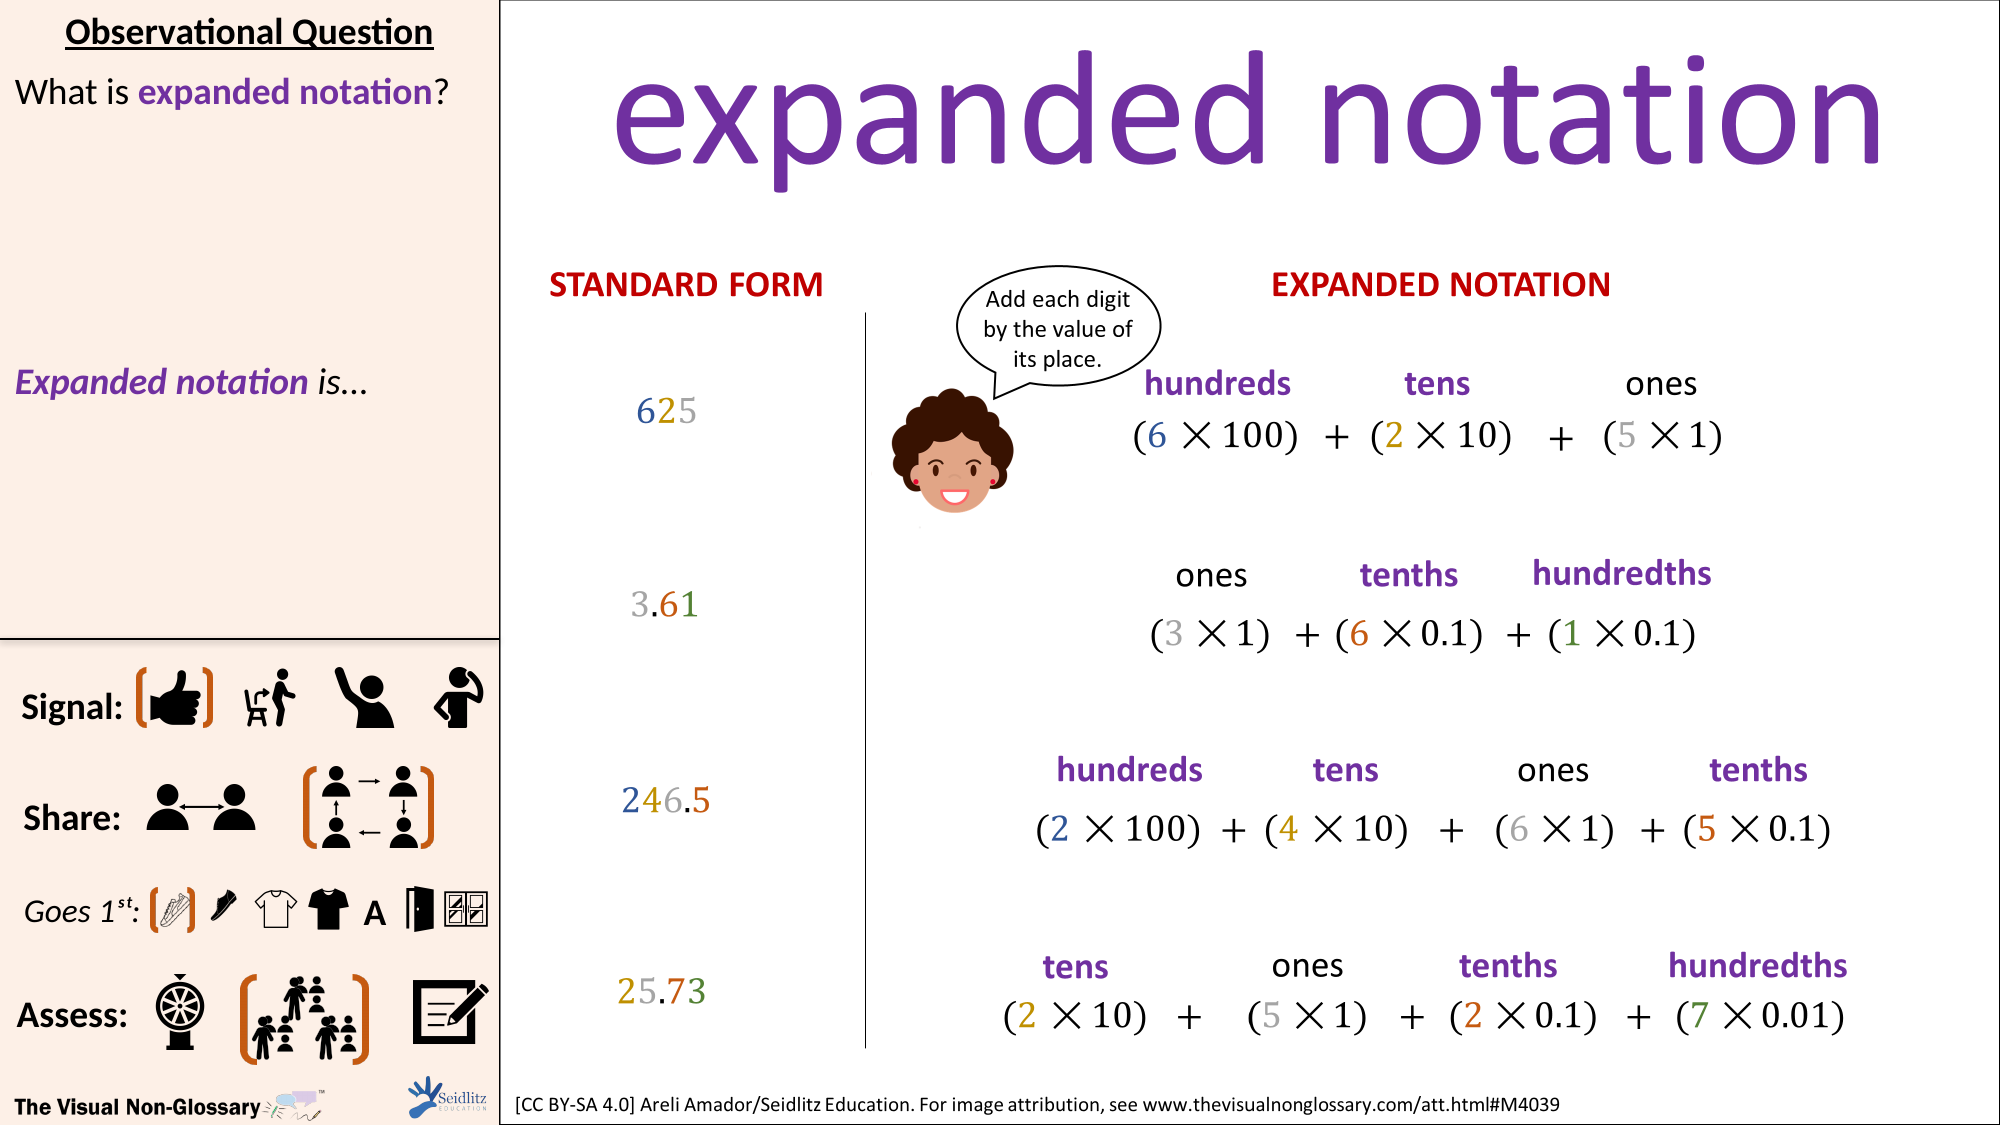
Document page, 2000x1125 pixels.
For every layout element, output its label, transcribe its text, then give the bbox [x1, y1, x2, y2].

picture [499, 0, 2000, 1125]
picture [305, 886, 352, 932]
text_box What is expanded notation? [0, 59, 494, 120]
text_box Expanded notation is... [0, 349, 494, 410]
picture [428, 667, 490, 728]
picture [149, 886, 196, 934]
picture [136, 667, 214, 728]
picture [145, 784, 257, 830]
picture [334, 667, 395, 728]
picture [0, 1084, 328, 1125]
picture [413, 974, 490, 1051]
picture [202, 886, 241, 925]
picture [397, 886, 490, 932]
text_box Observational Question [50, 0, 449, 59]
picture [142, 974, 218, 1051]
text_box A [348, 880, 402, 941]
text_box Share: [8, 785, 137, 846]
picture [253, 886, 299, 932]
picture [302, 766, 434, 850]
text_box Signal: [6, 674, 136, 735]
picture [239, 974, 370, 1066]
picture [239, 667, 301, 728]
picture [403, 1073, 495, 1125]
text_box Assess: [1, 982, 137, 1043]
text_box Goes 1ˢᵗ: [9, 881, 156, 937]
